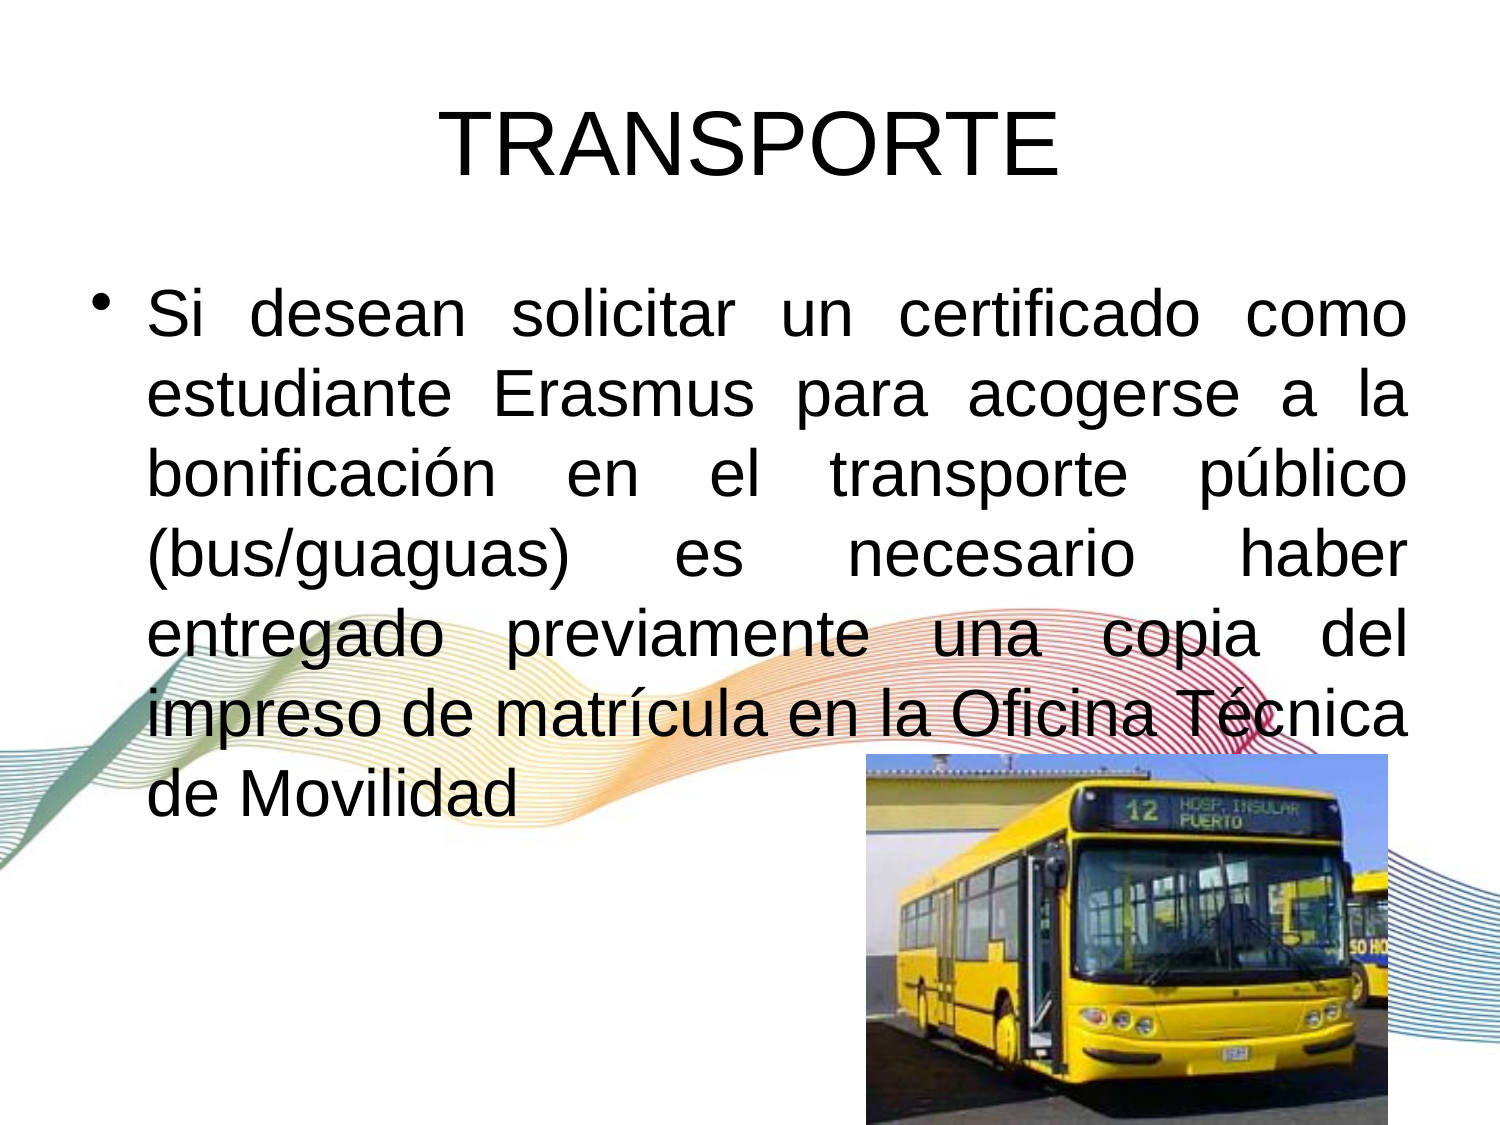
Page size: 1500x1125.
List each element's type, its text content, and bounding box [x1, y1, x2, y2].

picture [0, 0, 1500, 1125]
list Si desean solicitar un certificado como estudiante Erasmus para acogerse a la bonificación en el transporte público (bus/guaguas) es necesario haber entregado previamente una copia del impreso de matrícula en la Oficina Técnica de Movilidad [75, 262, 1425, 1005]
title TRANSPORTE [75, 45, 1425, 233]
